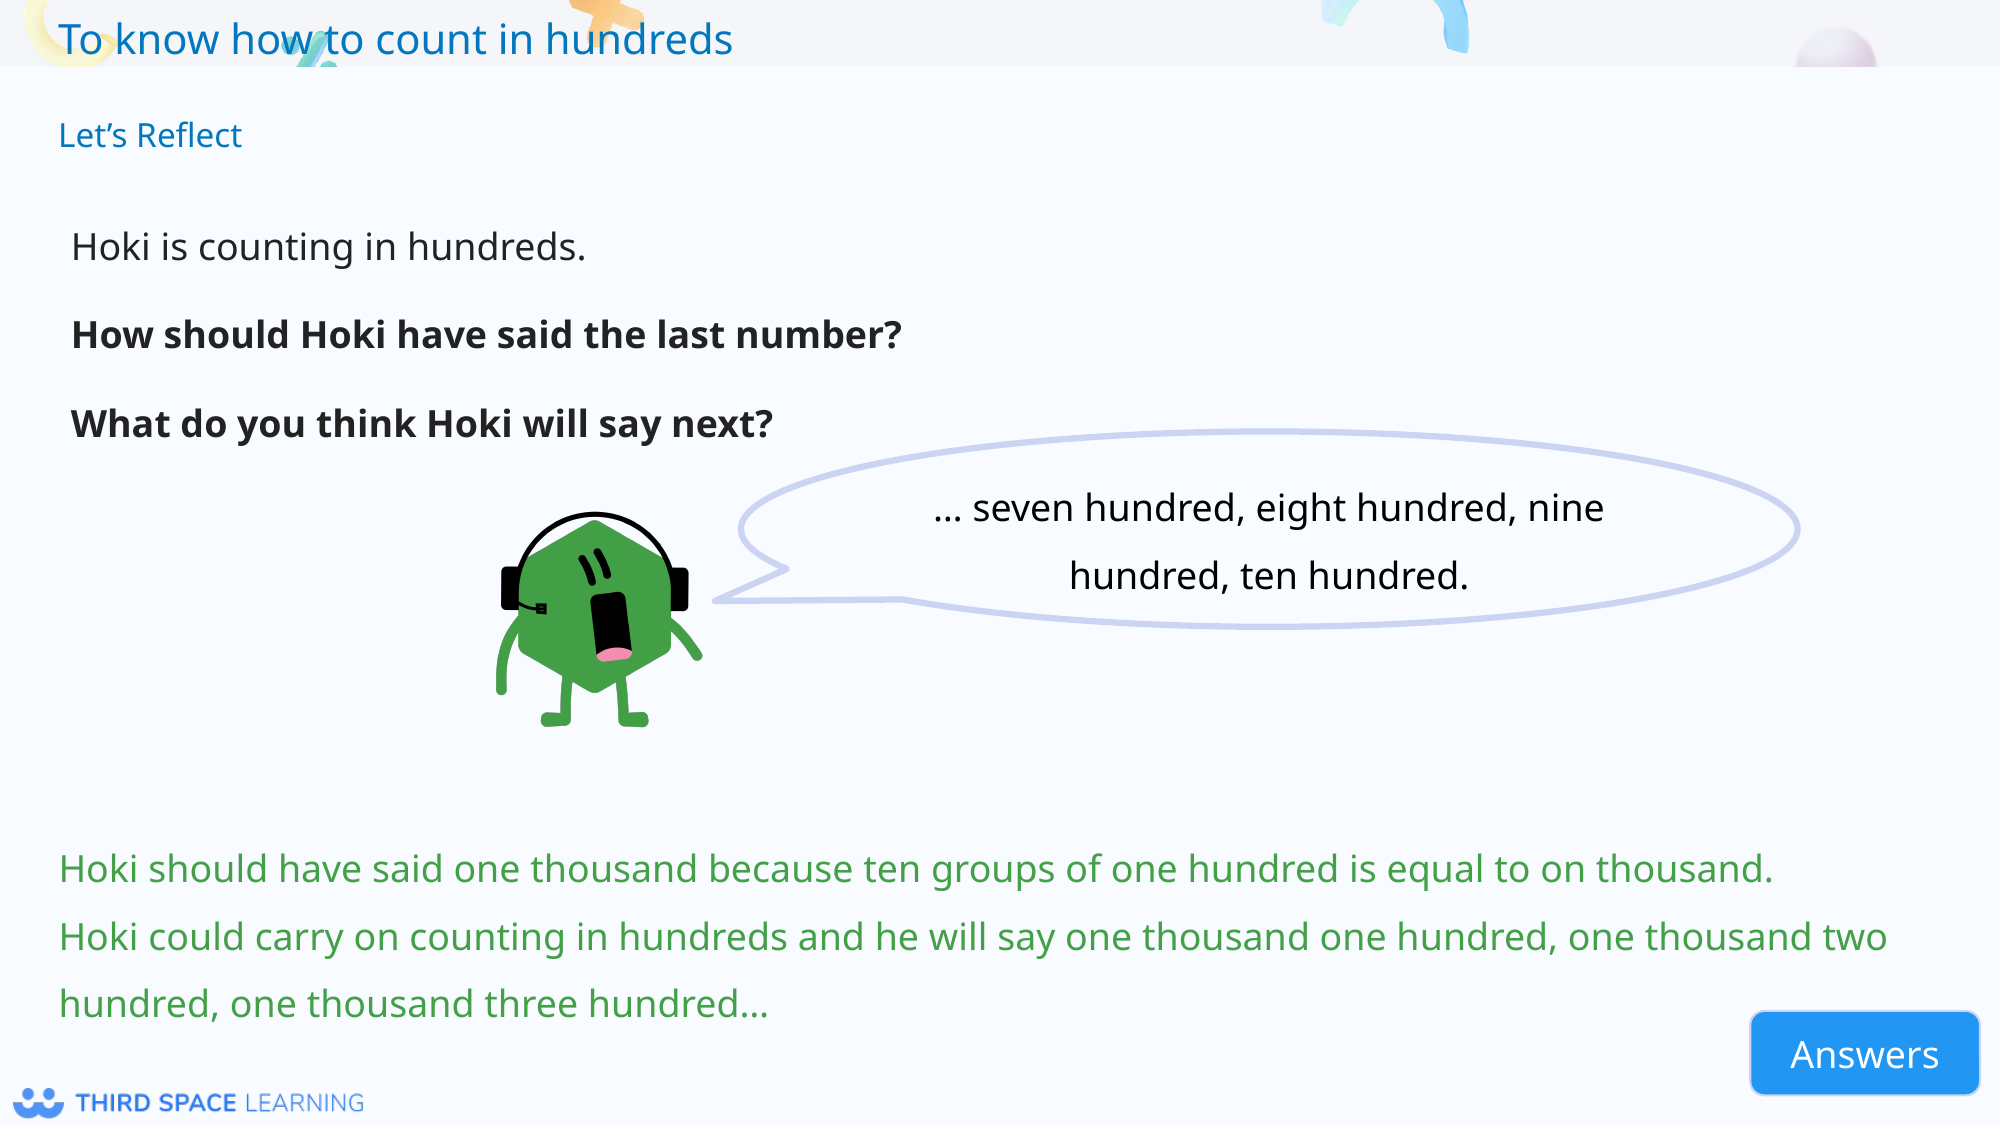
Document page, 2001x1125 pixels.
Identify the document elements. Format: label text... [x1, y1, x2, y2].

text_box Answers [1750, 1010, 1981, 1096]
picture [488, 510, 709, 732]
text_box Hoki should have said one thousand because ten groups of one hundred is equal to on thousand. Hoki could carry on counting in hundreds and he will say one thousand one hundred, one thousand two hundred, one thousand three hundred… [43, 815, 1957, 1033]
text_box … seven hundred, eight hundred, nine hundred, ten hundred. [714, 431, 1798, 627]
list Let’s Reflect [43, 107, 489, 177]
picture [0, 0, 2000, 67]
list Hoki is counting in hundreds. How should Hoki have said the last number? What do you think Hoki will say next? [55, 192, 1969, 544]
picture [13, 1088, 365, 1119]
